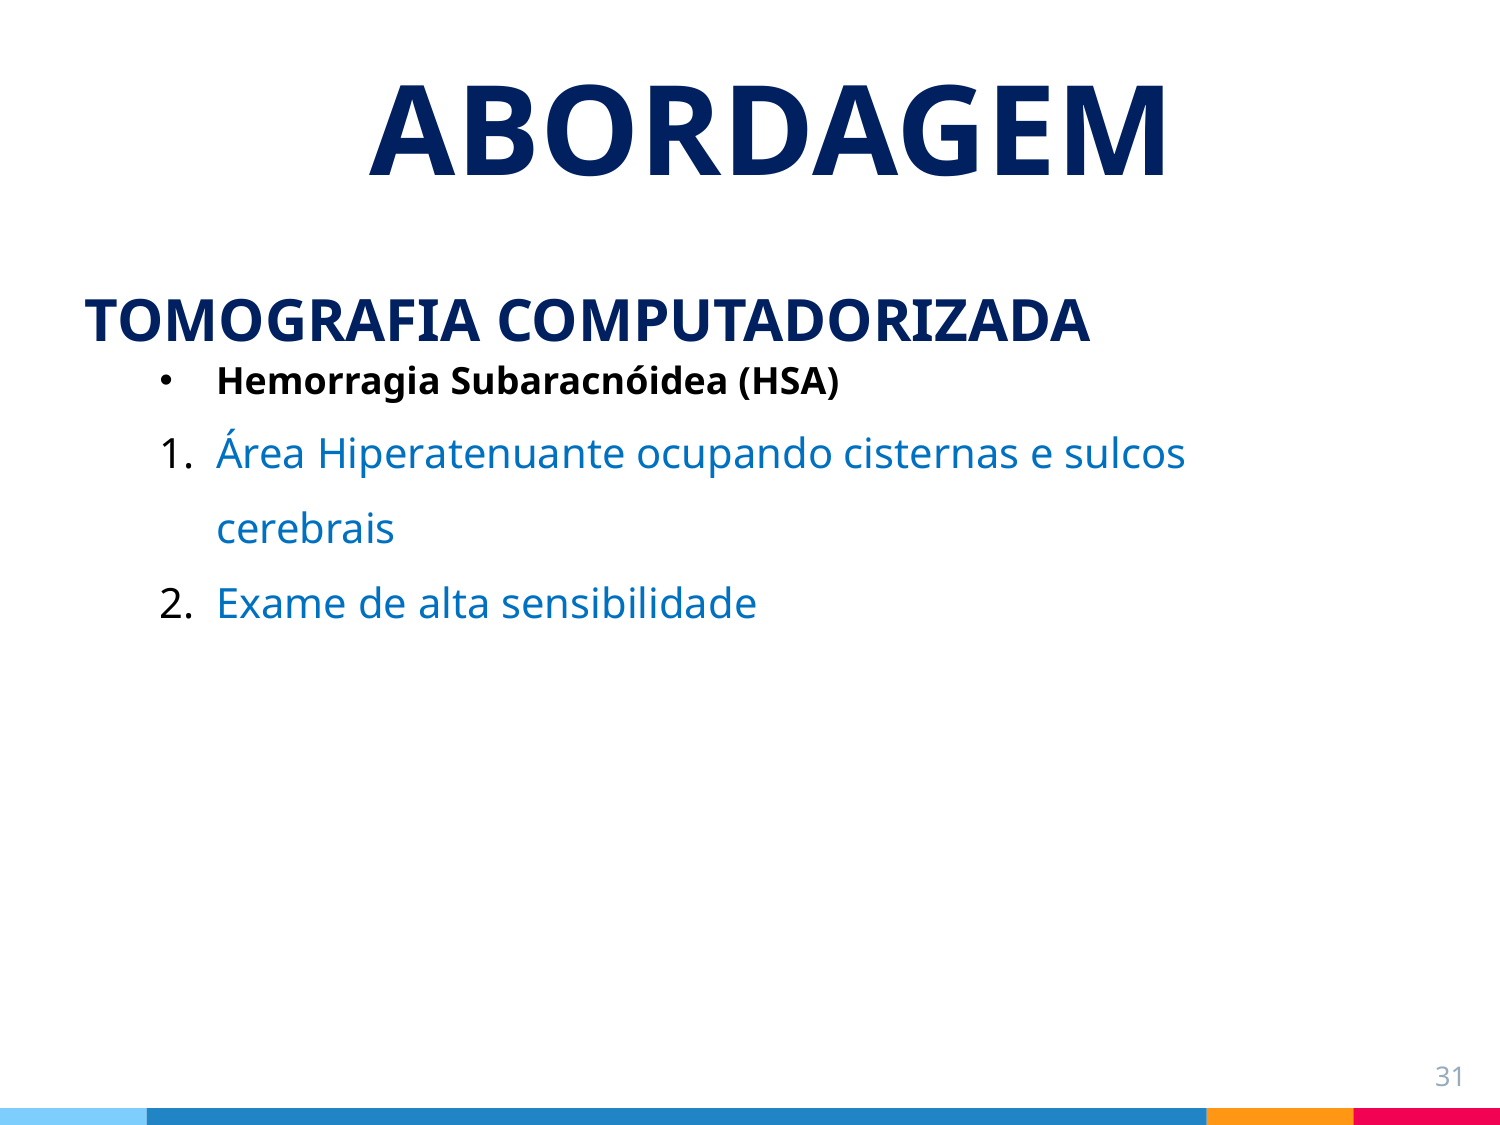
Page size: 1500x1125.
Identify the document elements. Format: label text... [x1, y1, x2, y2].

title ABORDAGEM [146, 27, 1398, 216]
text_box Hemorragia Subaracnóidea (HSA) Área Hiperatenuante ocupando cisternas e sulcos cerebrais Exame de alta sensibilidade [144, 349, 1355, 710]
text_box TOMOGRAFIA COMPUTADORIZADA [70, 241, 1430, 361]
slide_number 31 [1391, 1043, 1482, 1113]
